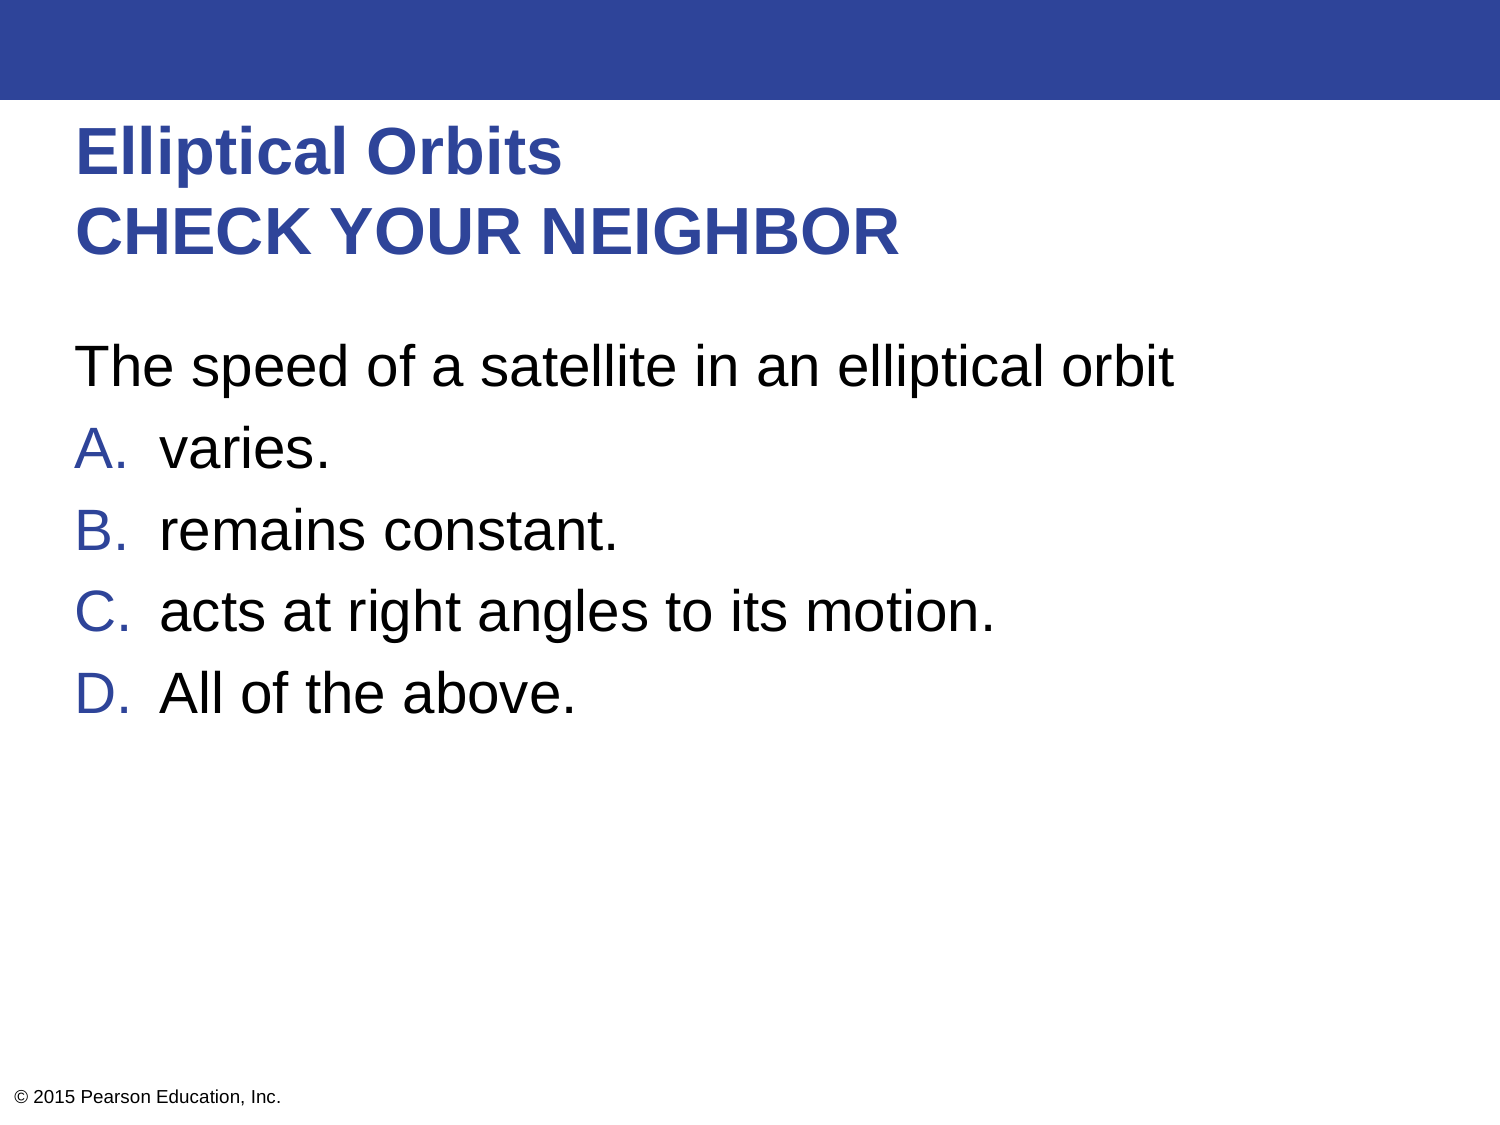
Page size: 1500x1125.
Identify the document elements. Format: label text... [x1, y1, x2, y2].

footer © 2015 Pearson Education, Inc. [14, 1084, 900, 1115]
list The speed of a satellite in an elliptical orbit varies. remains constant. acts at right angles to its motion. All of the above. [59, 321, 1410, 1085]
title Elliptical Orbits CHECK YOUR NEIGHBOR [0, 100, 1500, 278]
